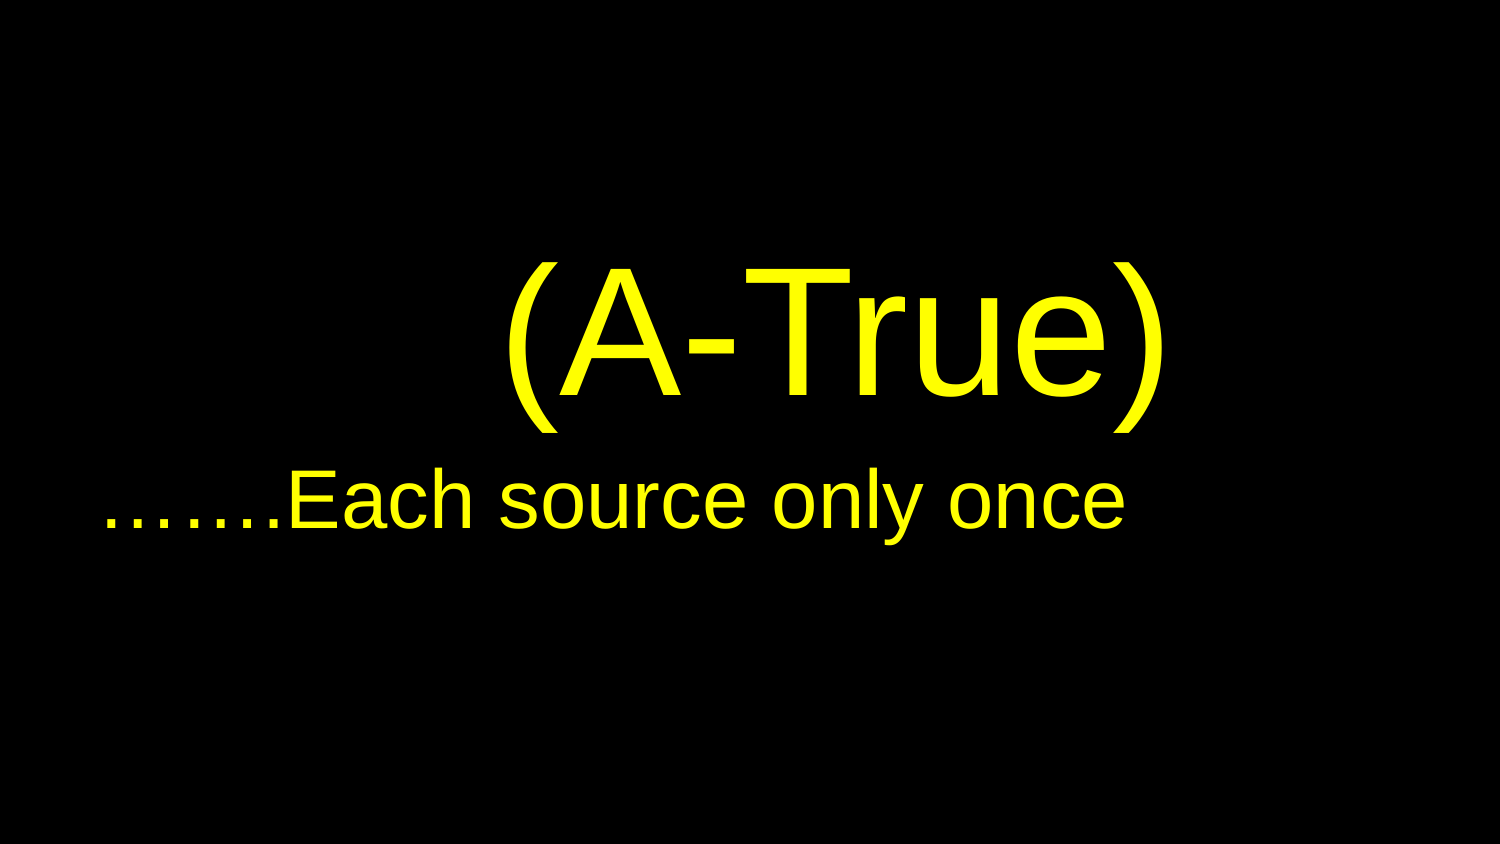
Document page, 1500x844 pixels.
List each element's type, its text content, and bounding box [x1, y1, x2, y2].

list (A-True) …….Each source only once [75, 196, 1425, 754]
